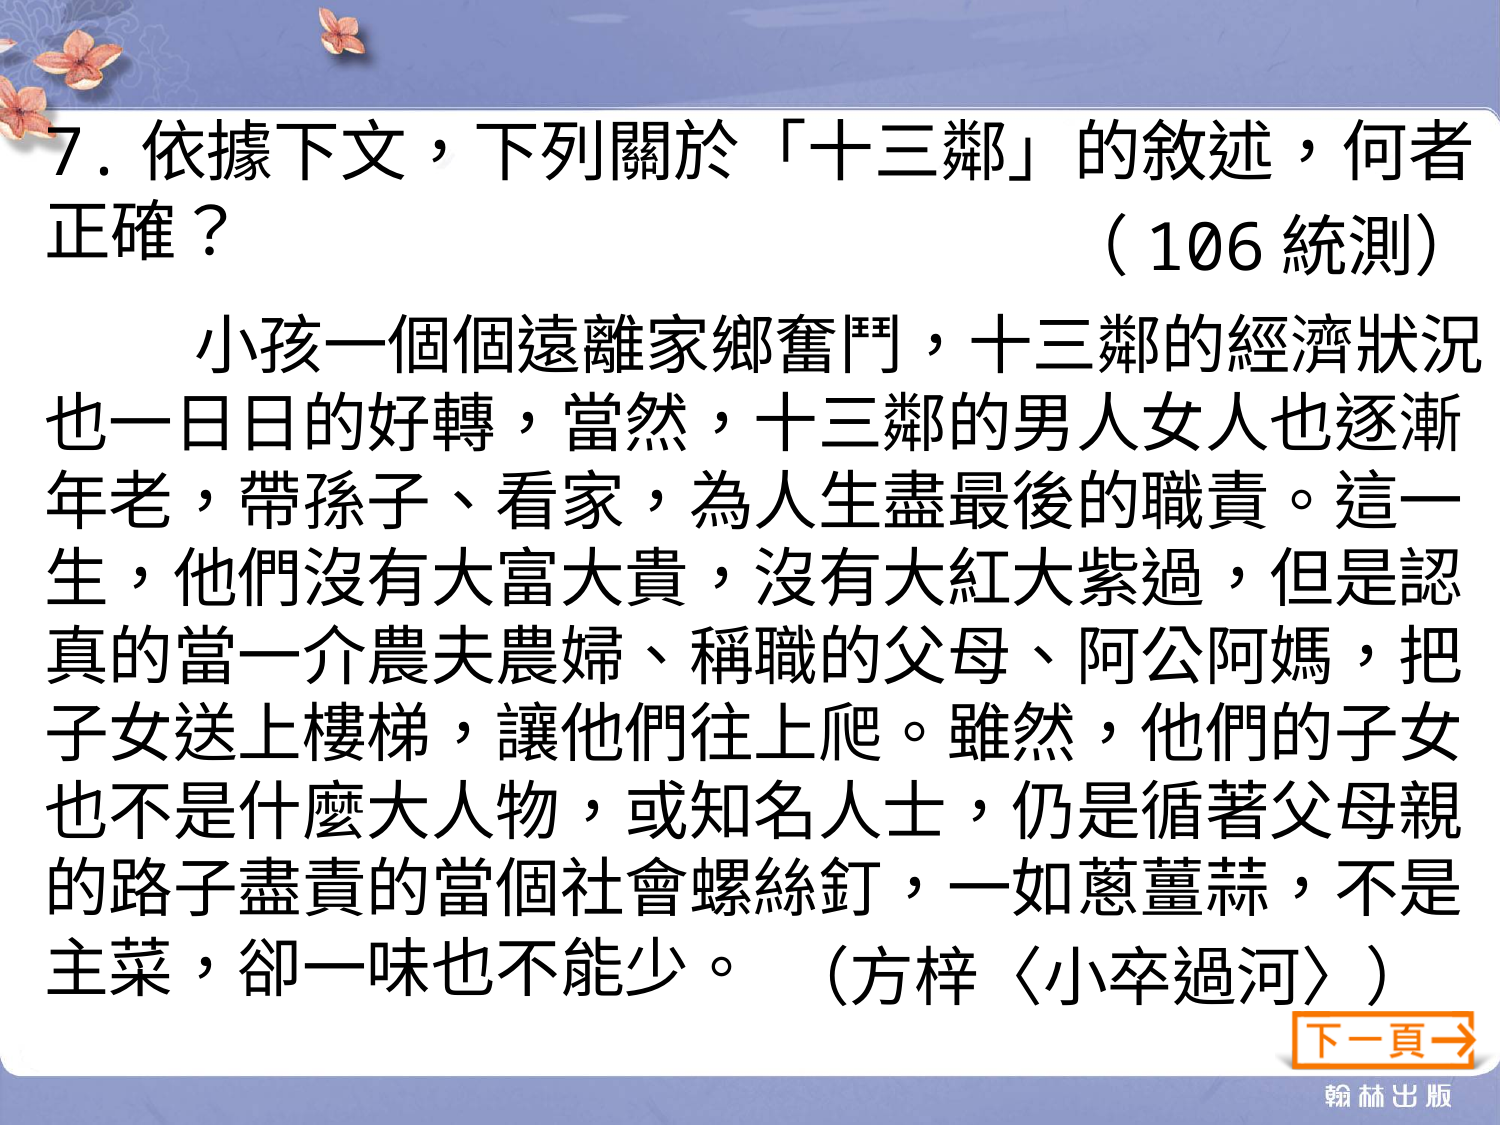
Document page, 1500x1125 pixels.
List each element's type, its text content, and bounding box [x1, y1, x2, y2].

text_box （方梓〈小卒過河〉） [770, 928, 1446, 1021]
text_box 7.依據下文，下列關於「十三鄰」的敘述，何者正確？ 小孩一個個遠離家鄉奮鬥，十三鄰的經濟狀況也一日日的好轉，當然，十三鄰的男人女人也逐漸年老，帶孫子、看家，為人生盡最後的職責。這一生，他們沒有大富大貴，沒有大紅大紫過，但是認真的當一介農夫農婦、稱職的父母、阿公阿媽，把子女送上樓梯，讓他們往上爬。雖然，他們的子女也不是什麼大人物，或知名人士，仍是循著父母親的路子盡責的當個社會螺絲釘，一如蔥薑蒜，不是主菜，卻一味也不能少。 [29, 101, 1500, 1012]
text_box （106統測） [1047, 196, 1497, 291]
picture [0, 0, 1500, 1125]
